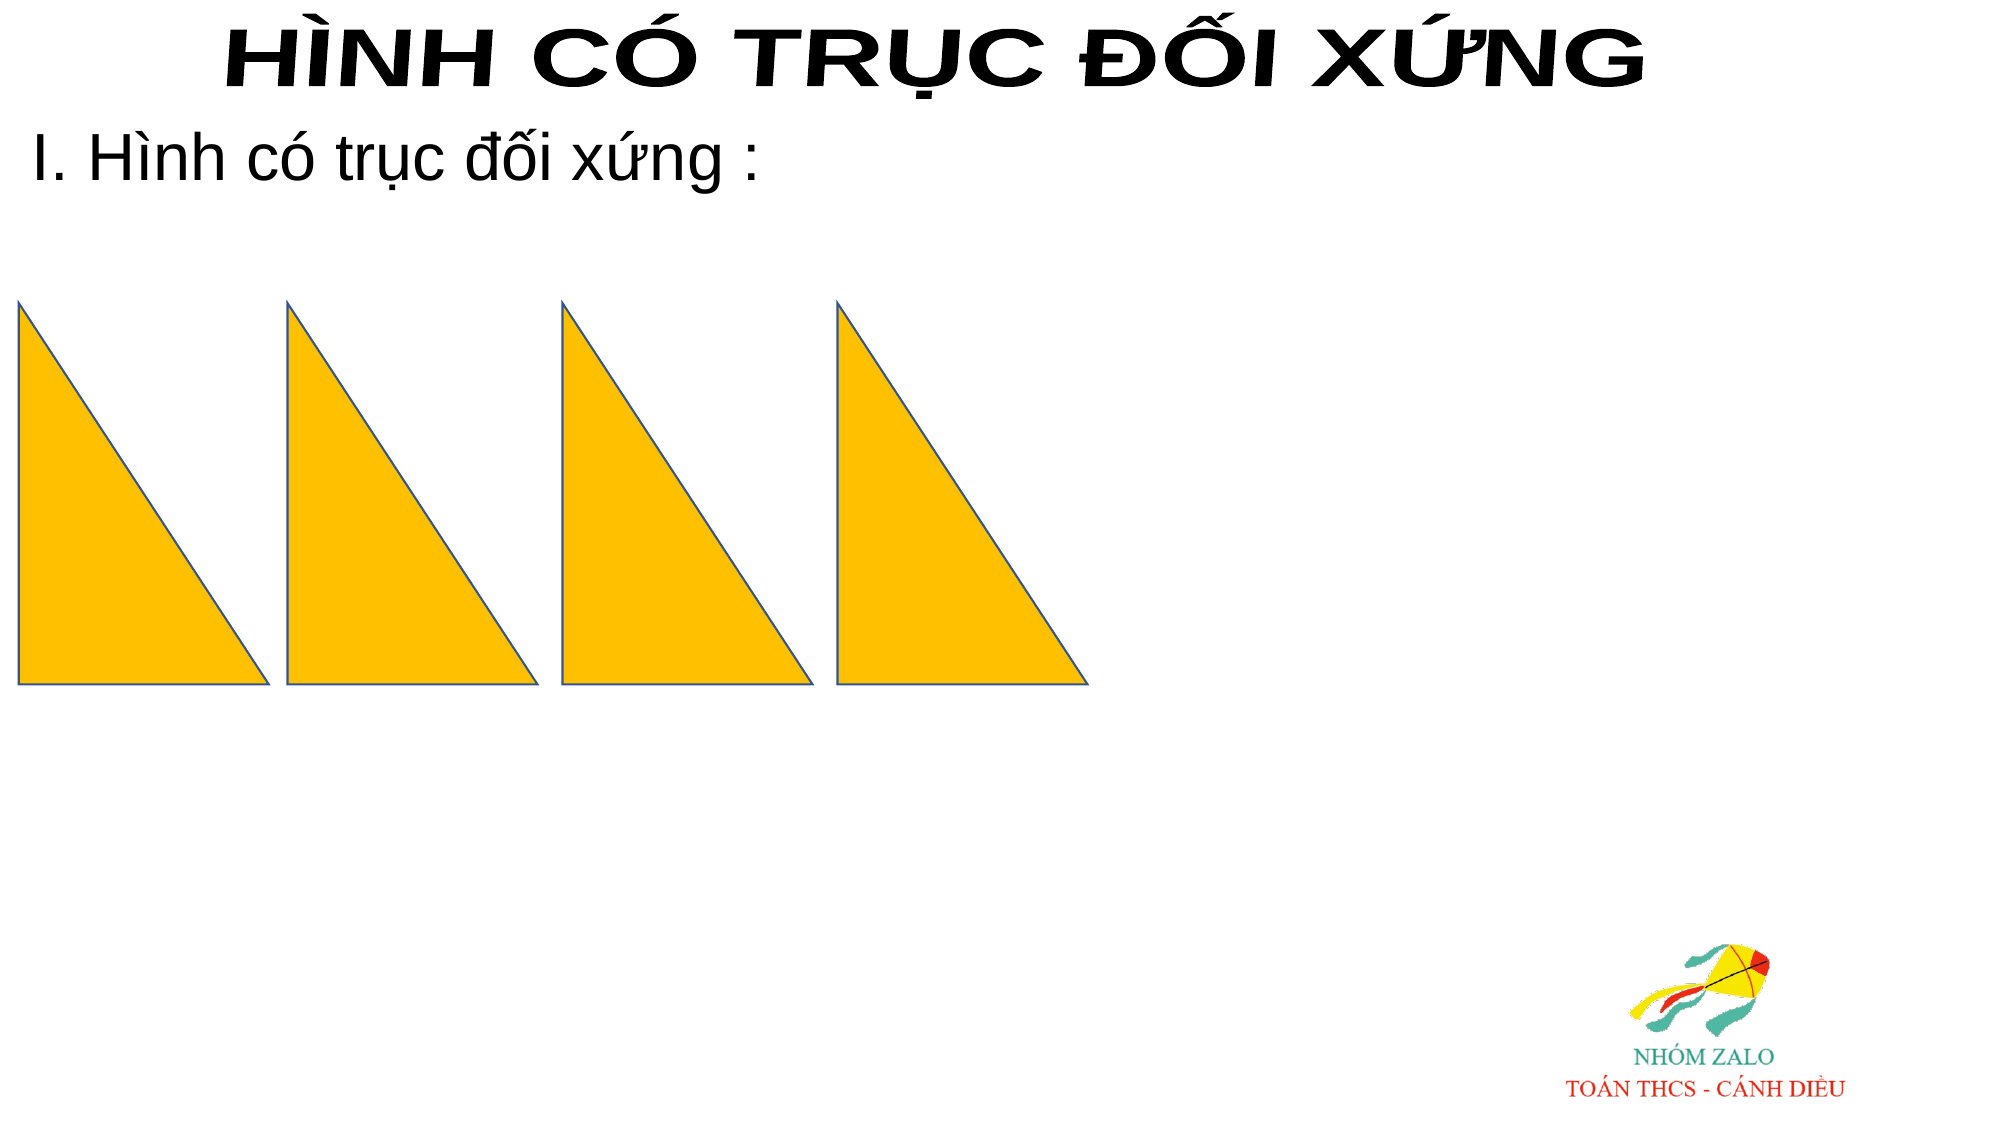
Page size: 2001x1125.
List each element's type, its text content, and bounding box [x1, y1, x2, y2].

text_box [286, 299, 540, 686]
text_box I. Hình có trục đối xứng : [17, 106, 828, 201]
text_box [17, 299, 271, 686]
text_box [561, 299, 815, 686]
picture [1543, 892, 1887, 1125]
text_box [836, 299, 1090, 686]
